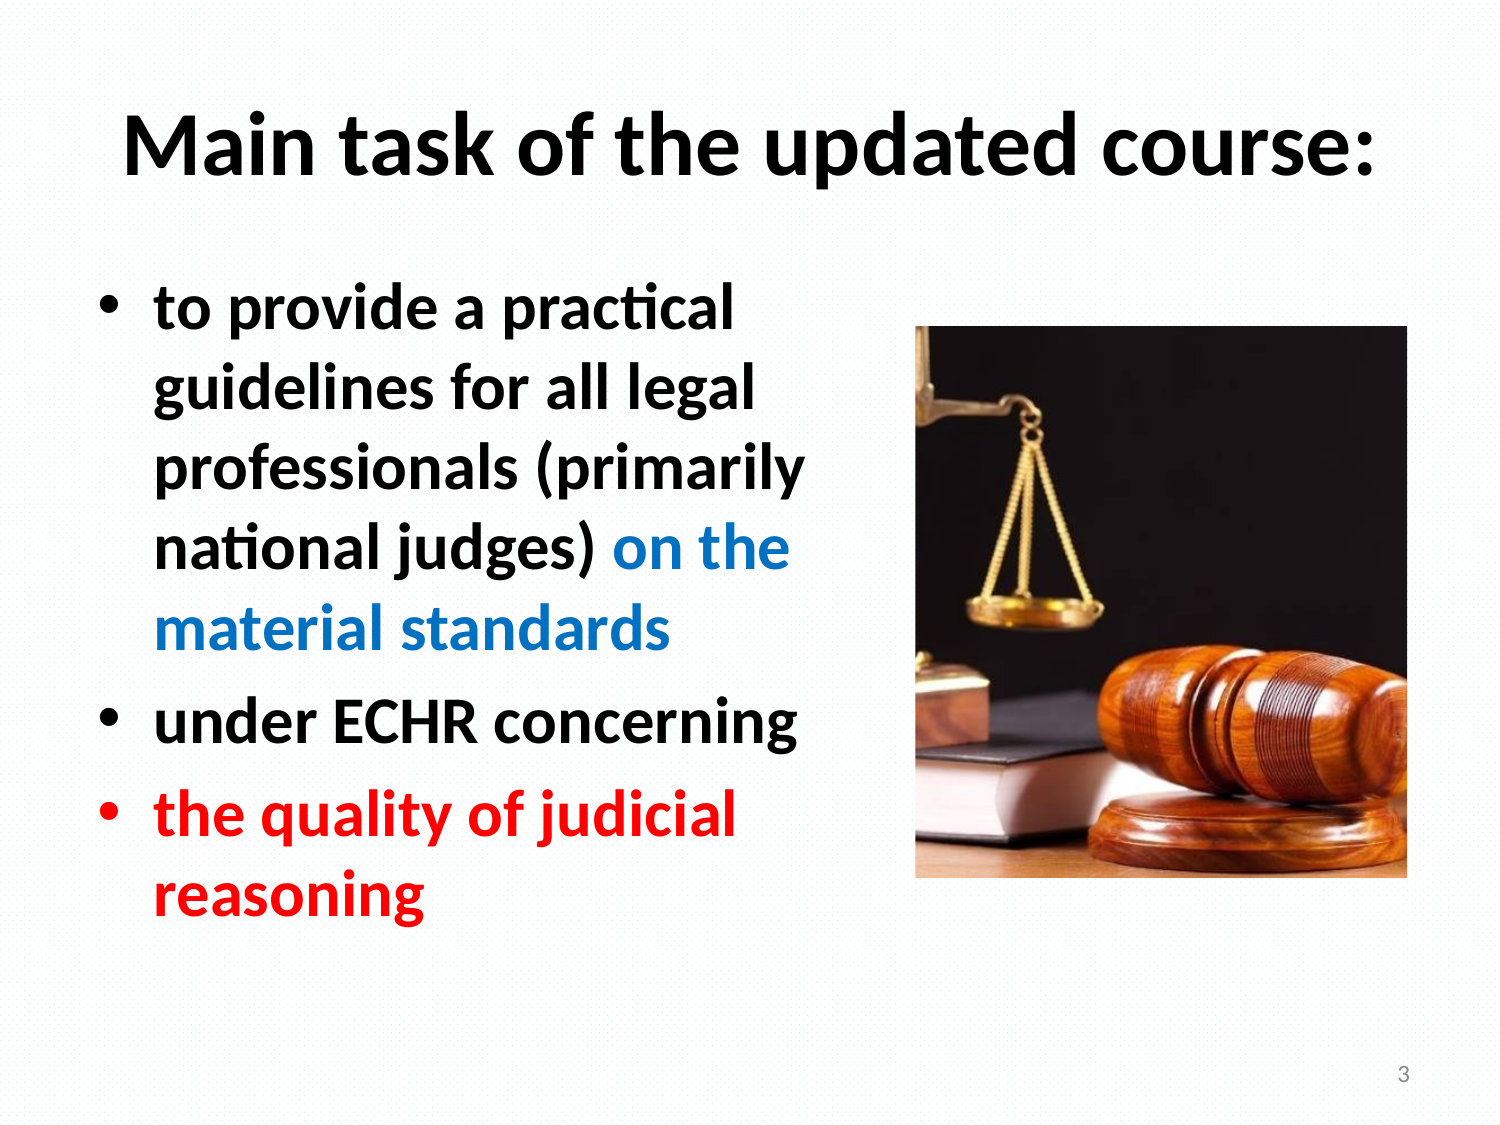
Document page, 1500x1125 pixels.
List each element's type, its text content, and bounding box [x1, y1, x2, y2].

picture [0, 0, 1500, 1125]
title Main task of the updated course: [75, 45, 1425, 233]
list to provide a practical guidelines for all legal professionals (primarily national judges) on the material standards under ECHR concerning the quality of judicial reasoning [82, 255, 845, 998]
slide_number 3 [1074, 1042, 1425, 1103]
